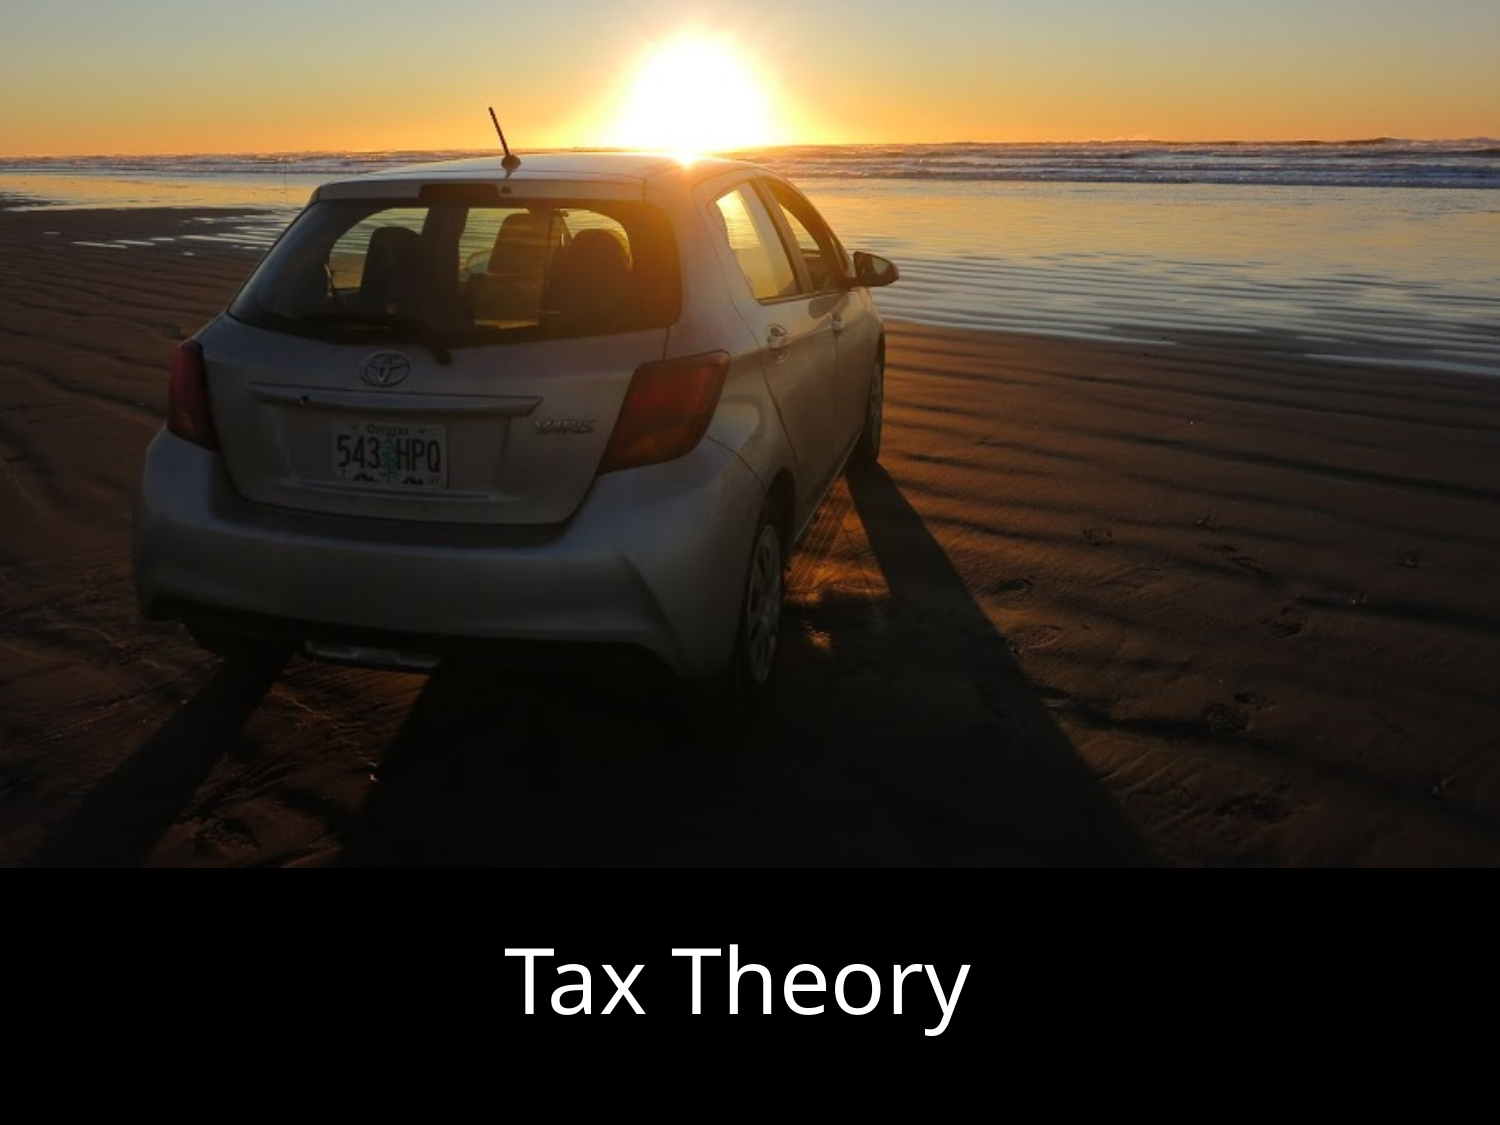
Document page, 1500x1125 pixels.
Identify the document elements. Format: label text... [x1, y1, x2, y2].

title Tax Theory [100, 876, 1376, 1099]
picture [0, 0, 1500, 868]
